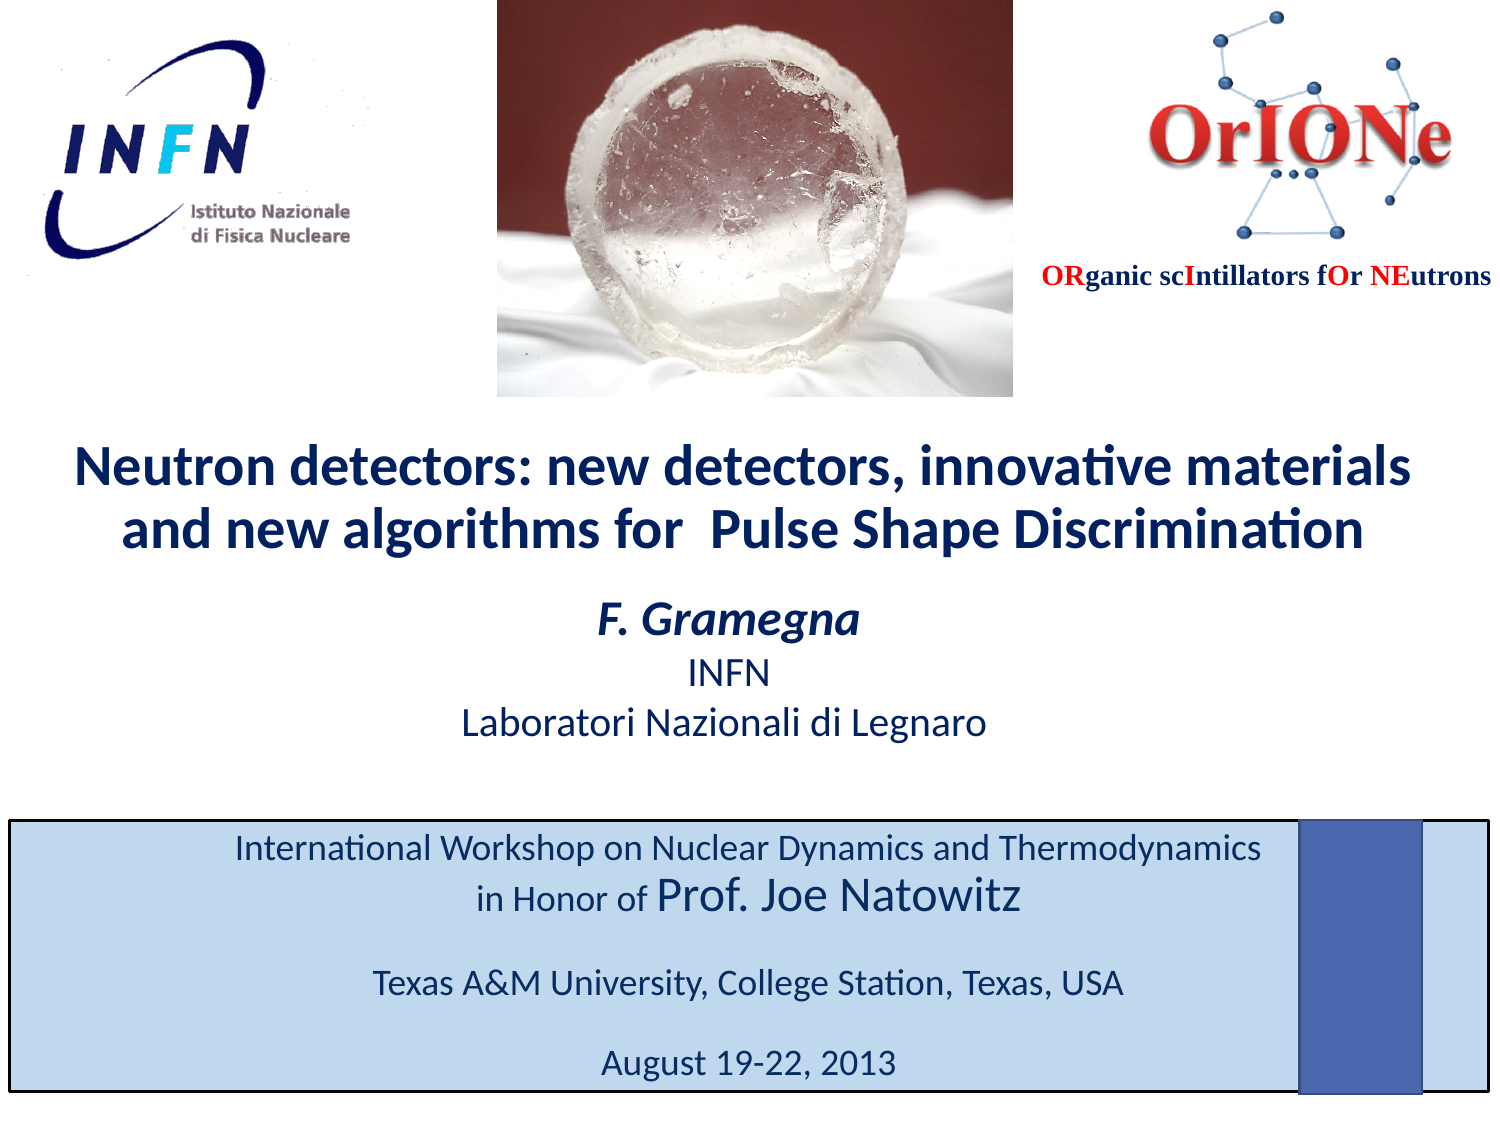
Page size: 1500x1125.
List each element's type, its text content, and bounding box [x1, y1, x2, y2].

text_box F. Gramegna INFN Laboratori Nazionali di Legnaro [316, 577, 1143, 753]
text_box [9, 820, 1489, 1095]
picture [1142, 10, 1457, 240]
title Neutron detectors: new detectors, innovative materials and new algorithms for Pulse Shape Discrimination [0, 401, 1500, 569]
text_box ORganic scIntillators fOr NEutrons [1026, 248, 1500, 299]
picture [26, 27, 369, 280]
picture [497, 0, 1013, 397]
